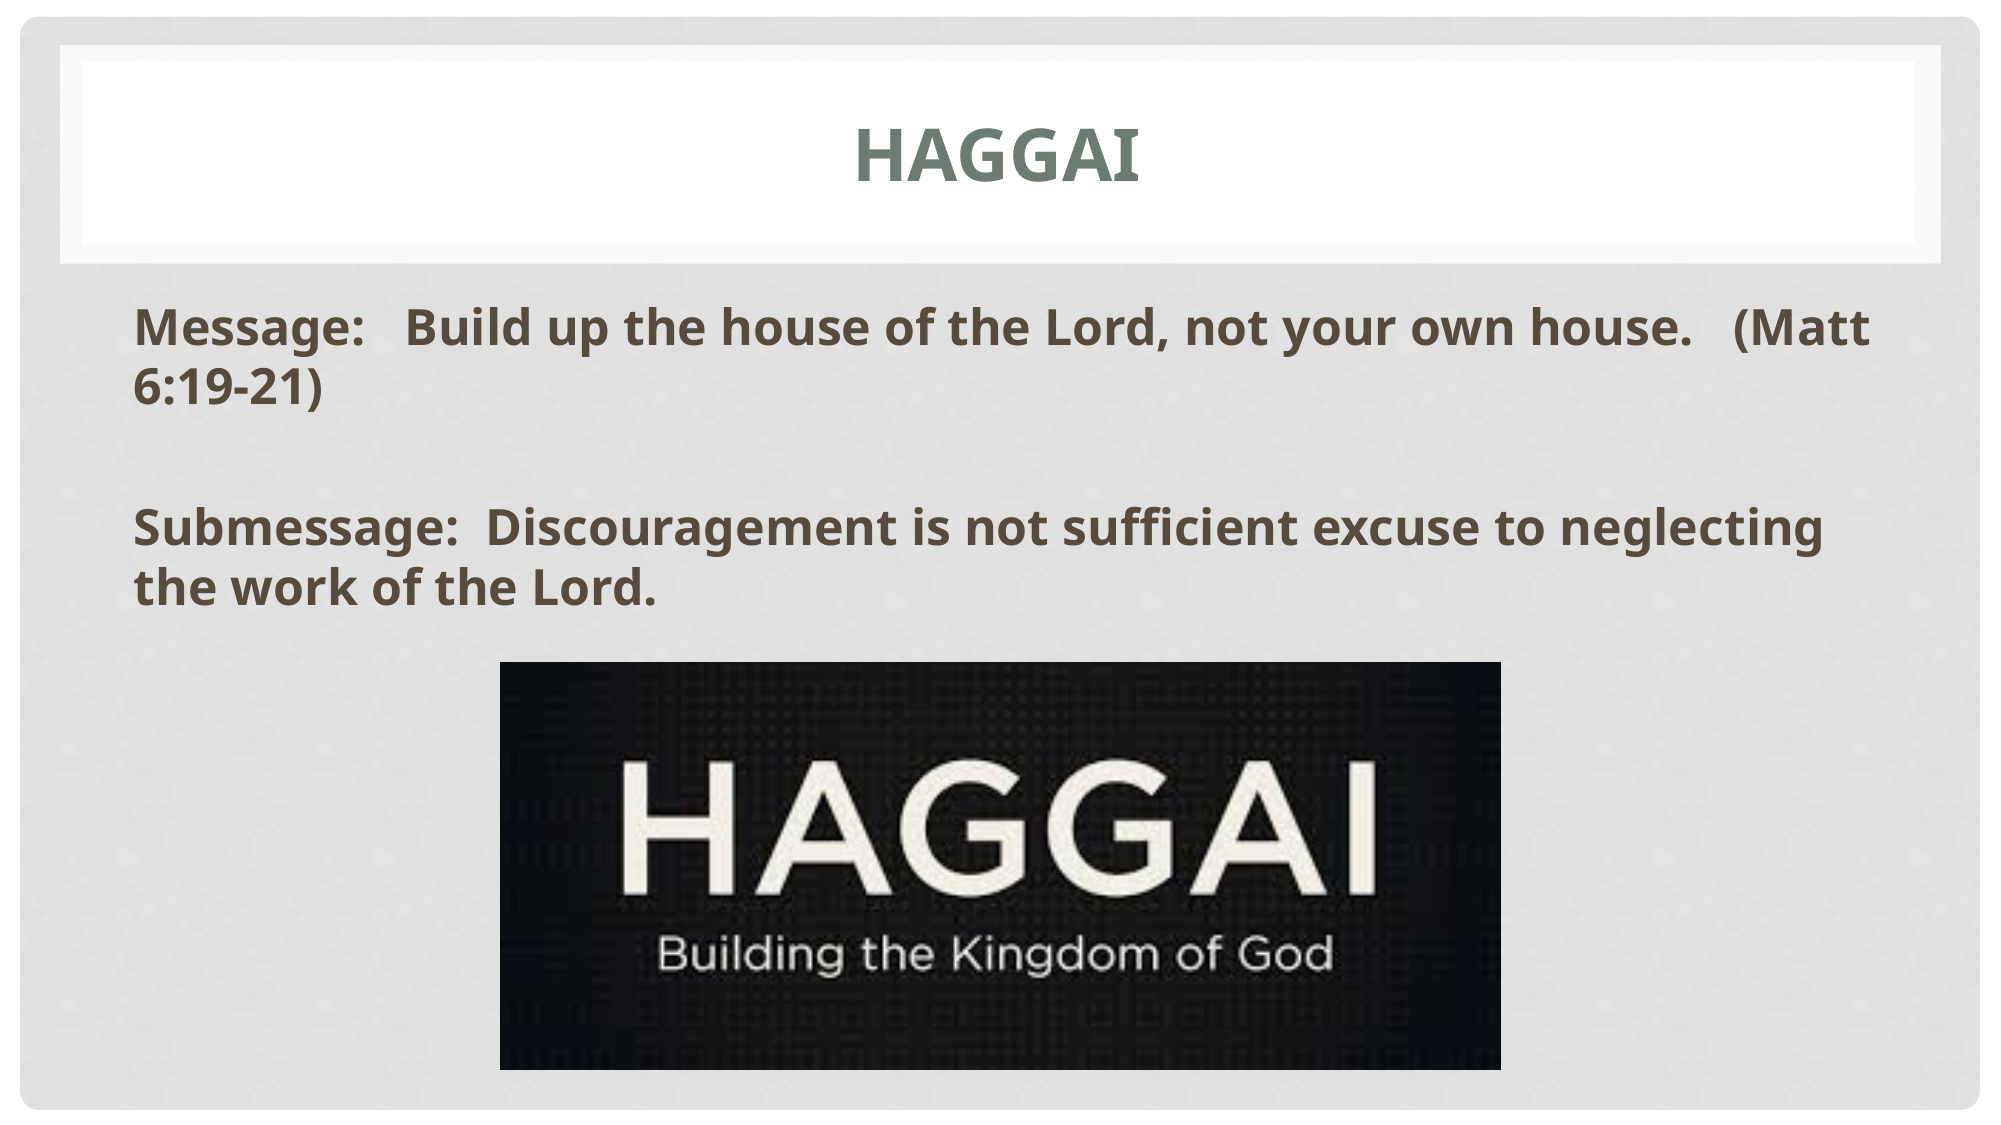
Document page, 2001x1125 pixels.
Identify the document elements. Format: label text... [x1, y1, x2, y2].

list Message: Build up the house of the Lord, not your own house. (Matt 6:19-21) Submessage: Discouragement is not sufficient excuse to neglecting the work of the Lord. [99, 287, 1900, 1005]
title Haggai [93, 66, 1900, 238]
picture [499, 662, 1502, 1070]
